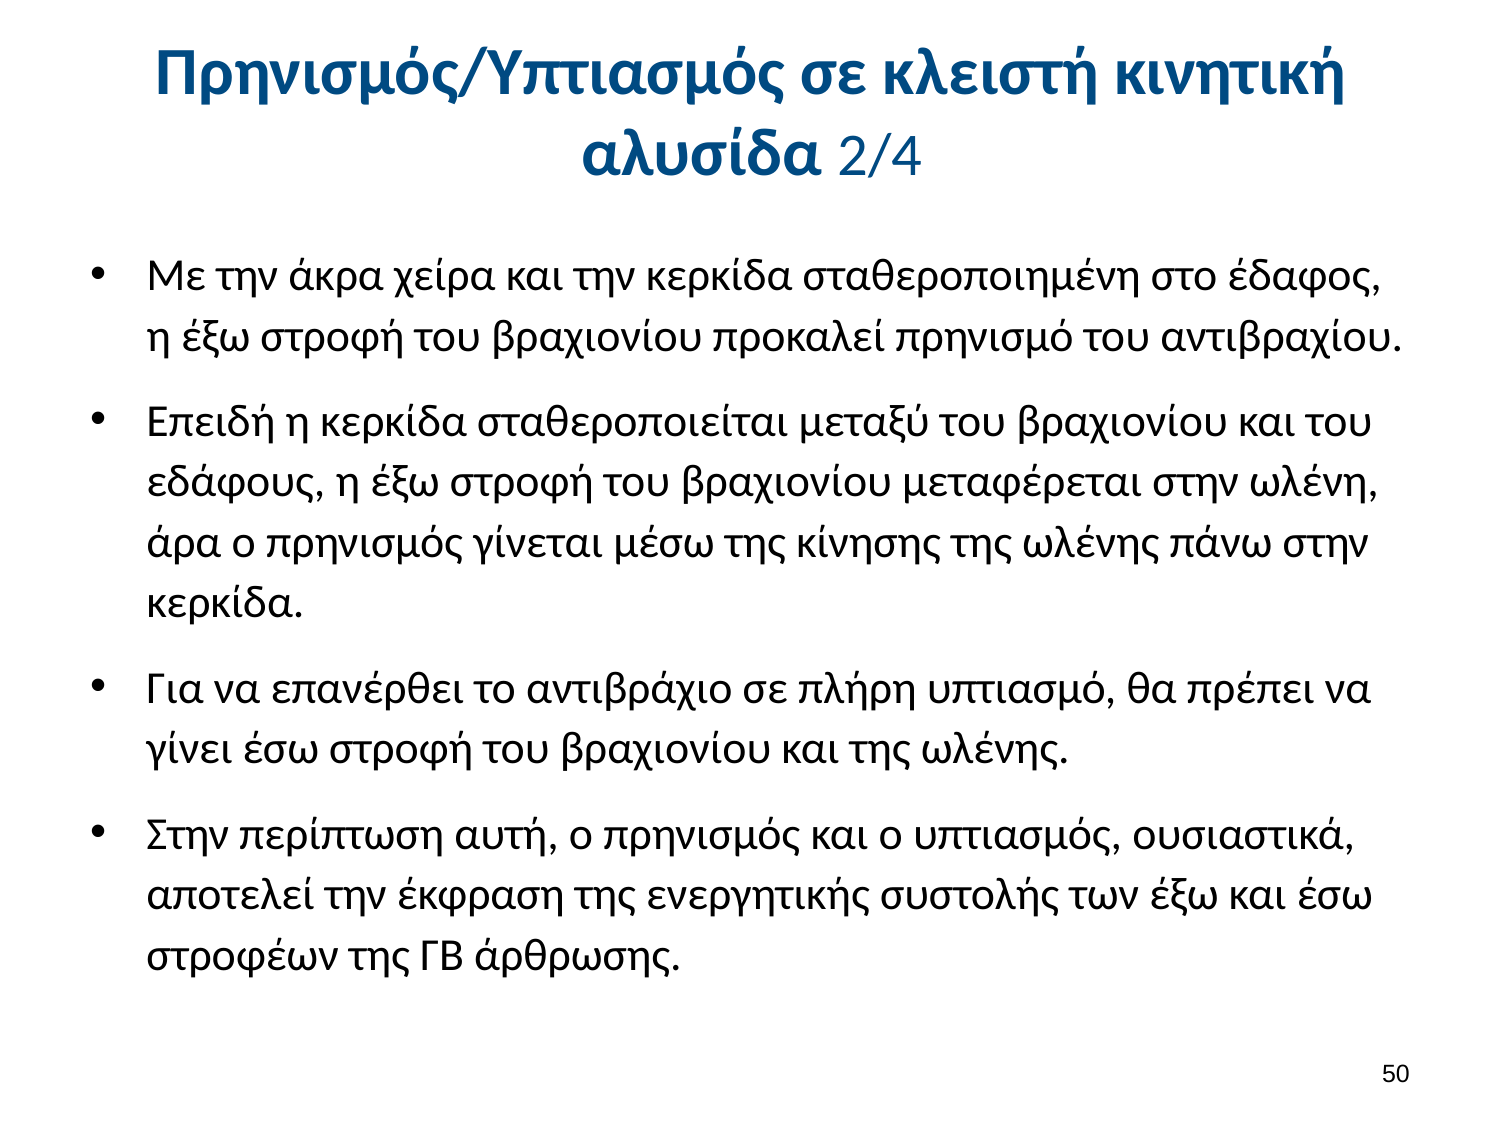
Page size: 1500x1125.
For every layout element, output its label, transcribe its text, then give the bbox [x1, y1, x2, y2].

list Με την άκρα χείρα και την κερκίδα σταθεροποιημένη στο έδαφος, η έξω στροφή του βραχιονίου προκαλεί πρηνισμό του αντιβραχίου. Επειδή η κερκίδα σταθεροποιείται μεταξύ του βραχιονίου και του εδάφους, η έξω στροφή του βραχιονίου μεταφέρεται στην ωλένη, άρα ο πρηνισμός γίνεται μέσω της κίνησης της ωλένης πάνω στην κερκίδα. Για να επανέρθει το αντιβράχιο σε πλήρη υπτιασμό, θα πρέπει να γίνει έσω στροφή του βραχιονίου και της ωλένης. Στην περίπτωση αυτή, ο πρηνισμός και ο υπτιασμός, ουσιαστικά, αποτελεί την έκφραση της ενεργητικής συστολής των έξω και έσω στροφέων της ΓΒ άρθρωσης. [75, 231, 1425, 1035]
title Πρηνισμός/Υπτιασμός σε κλειστή κινητική αλυσίδα 2/4 [76, 19, 1427, 197]
slide_number 49 [1074, 1042, 1425, 1103]
